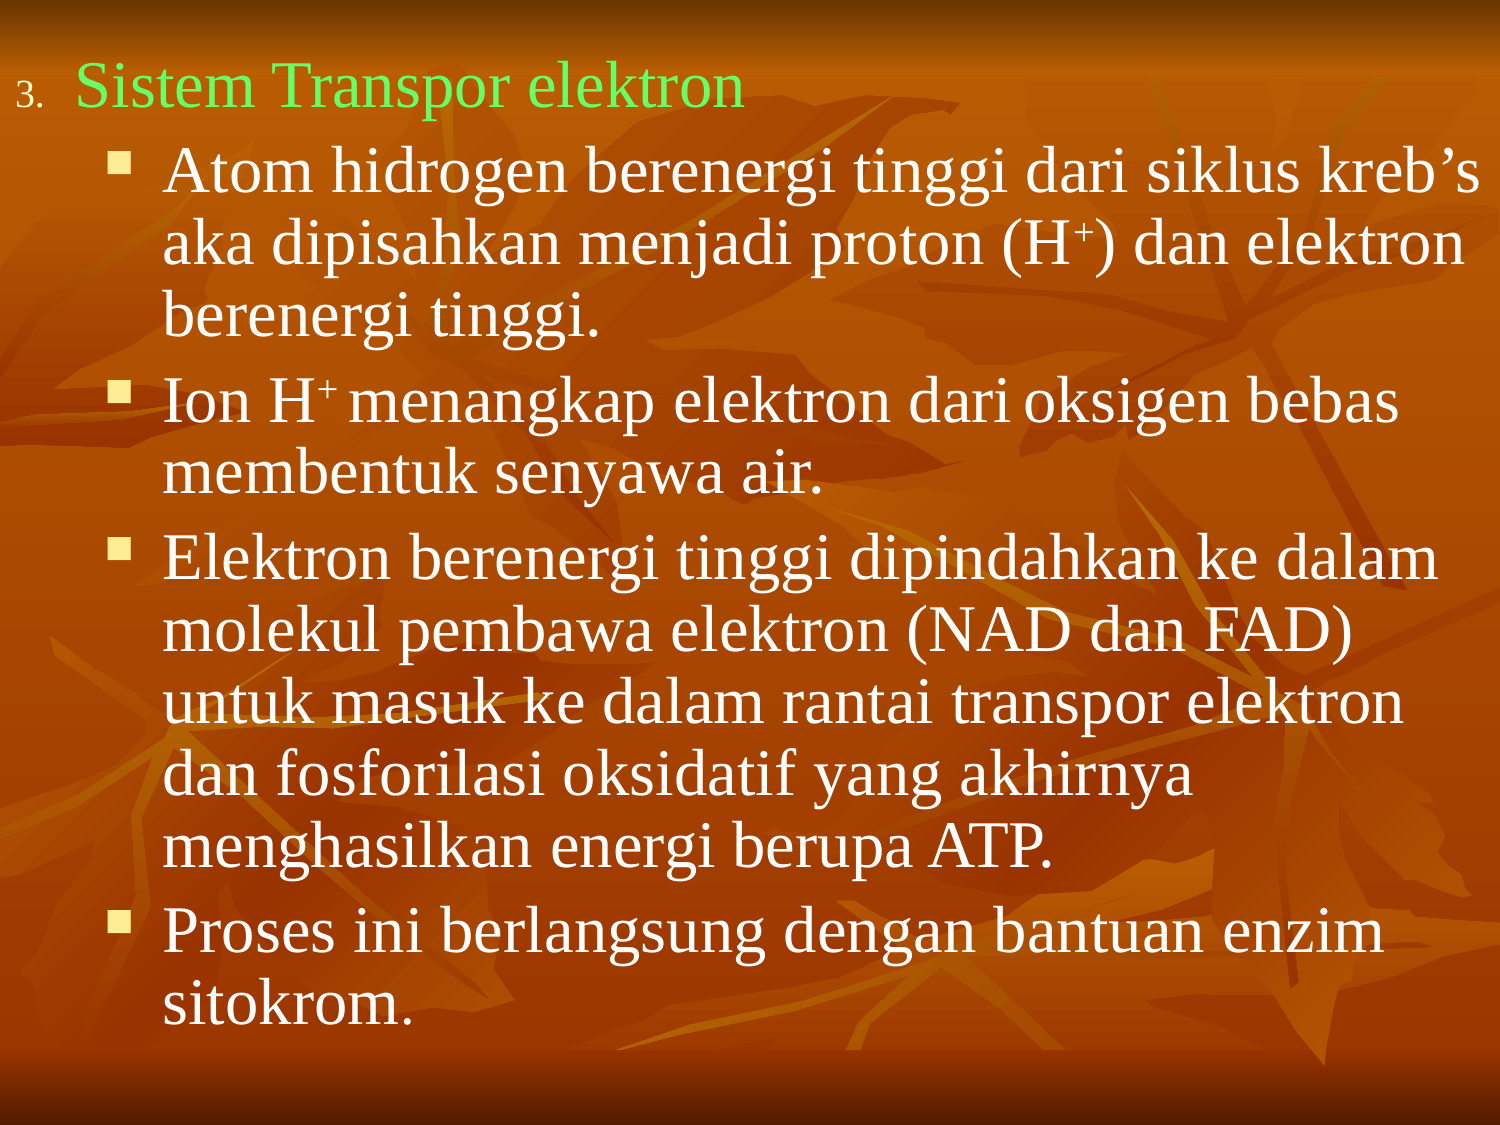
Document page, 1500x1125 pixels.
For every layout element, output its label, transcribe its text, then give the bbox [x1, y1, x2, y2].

list Sistem Transpor elektron Atom hidrogen berenergi tinggi dari siklus kreb’s aka dipisahkan menjadi proton (H+) dan elektron berenergi tinggi. Ion H+ menangkap elektron dari oksigen bebas membentuk senyawa air. Elektron berenergi tinggi dipindahkan ke dalam molekul pembawa elektron (NAD dan FAD) untuk masuk ke dalam rantai transpor elektron dan fosforilasi oksidatif yang akhirnya menghasilkan energi berupa ATP. Proses ini berlangsung dengan bantuan enzim sitokrom. [0, 42, 1500, 1125]
